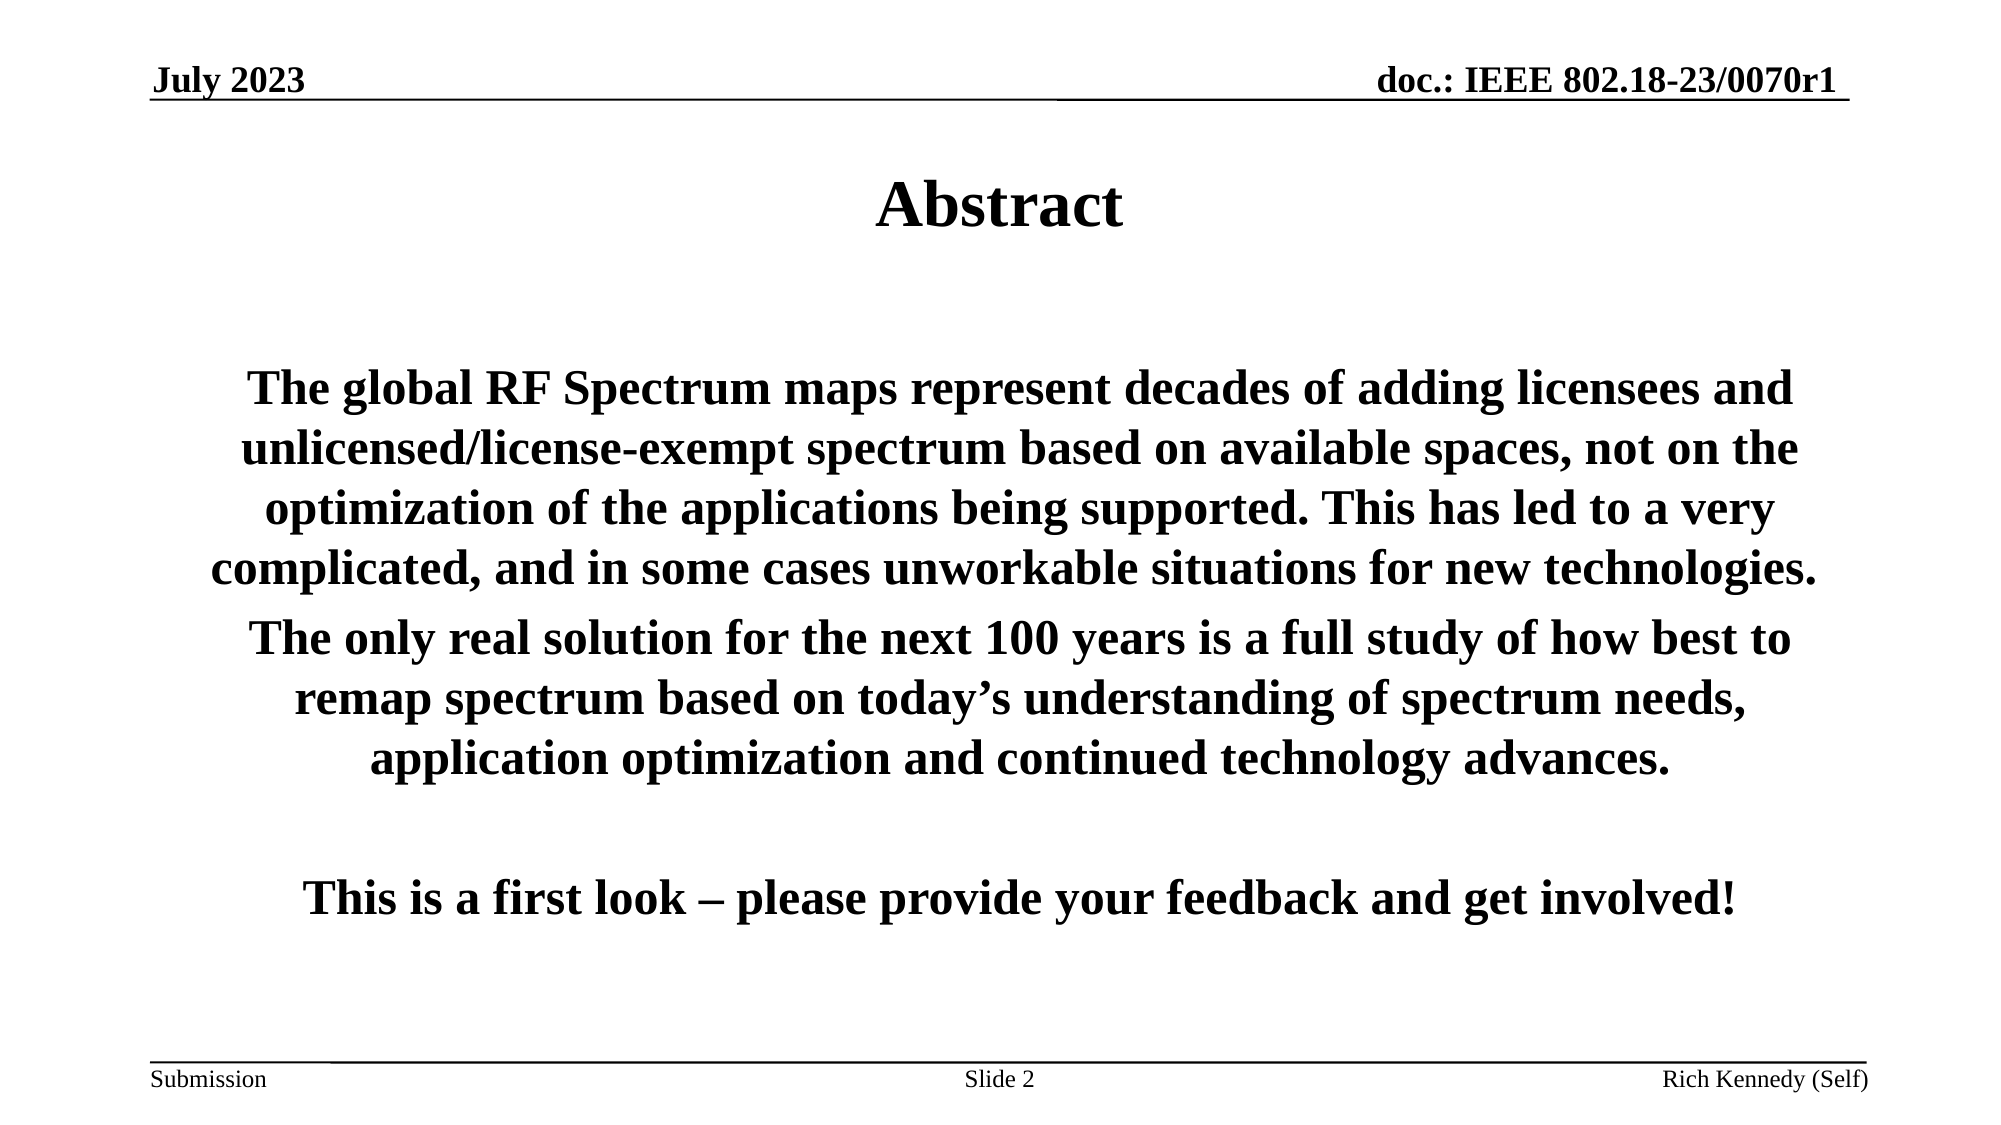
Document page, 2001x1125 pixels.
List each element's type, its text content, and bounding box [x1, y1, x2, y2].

slide_number Slide 2 [964, 1061, 1036, 1093]
footer Rich Kennedy (Self) [1529, 1061, 1869, 1093]
title Abstract [150, 112, 1850, 288]
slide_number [152, 54, 412, 101]
text_box The global RF Spectrum maps represent decades of adding licensees and unlicensed/license-exempt spectrum based on available spaces, not on the optimization of the applications being supported. This has led to a very complicated, and in some cases unworkable situations for new technologies. The only real solution for the next 100 years is a full study of how best to remap spectrum based on today’s understanding of spectrum needs, application optimization and continued technology advances. This is a first look – please provide your feedback and get involved! [170, 347, 1871, 1023]
